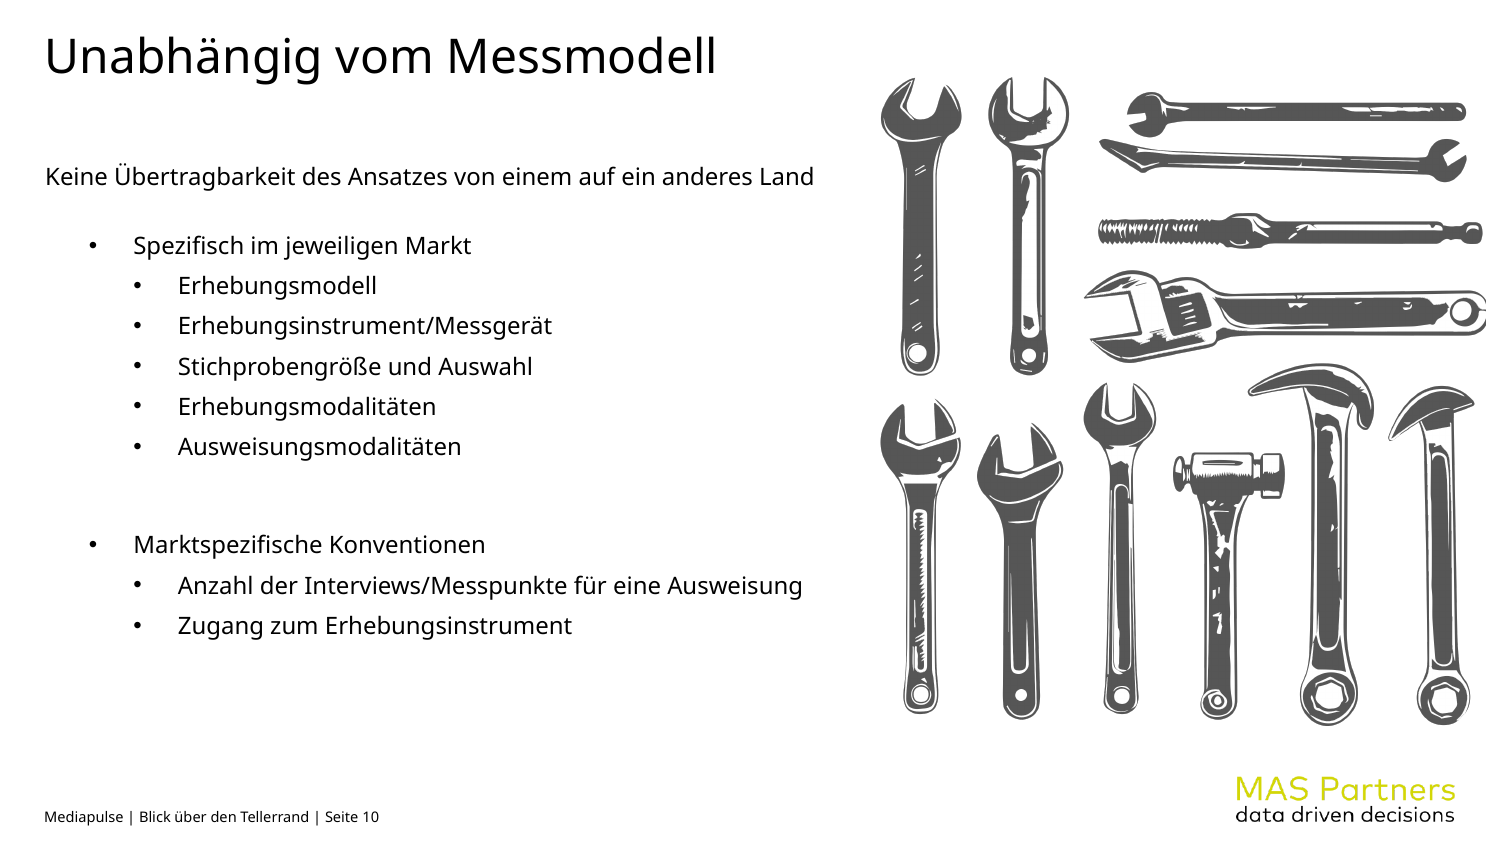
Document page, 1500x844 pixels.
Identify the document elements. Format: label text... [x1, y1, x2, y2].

picture [1236, 776, 1455, 822]
list Keine Übertragbarkeit des Ansatzes von einem auf ein anderes Land Spezifisch im jeweiligen Markt Erhebungsmodell Erhebungsinstrument/Messgerät Stichprobengröße und Auswahl Erhebungsmodalitäten Ausweisungsmodalitäten Marktspezifische Konventionen Anzahl der Interviews/Messpunkte für eine Ausweisung Zugang zum Erhebungsinstrument [45, 150, 1455, 765]
footer Mediapulse | Blick über den Tellerrand | Seite 10 [44, 800, 728, 828]
title Unabhängig vom Messmodell [44, 25, 1455, 78]
picture [876, 77, 1486, 727]
